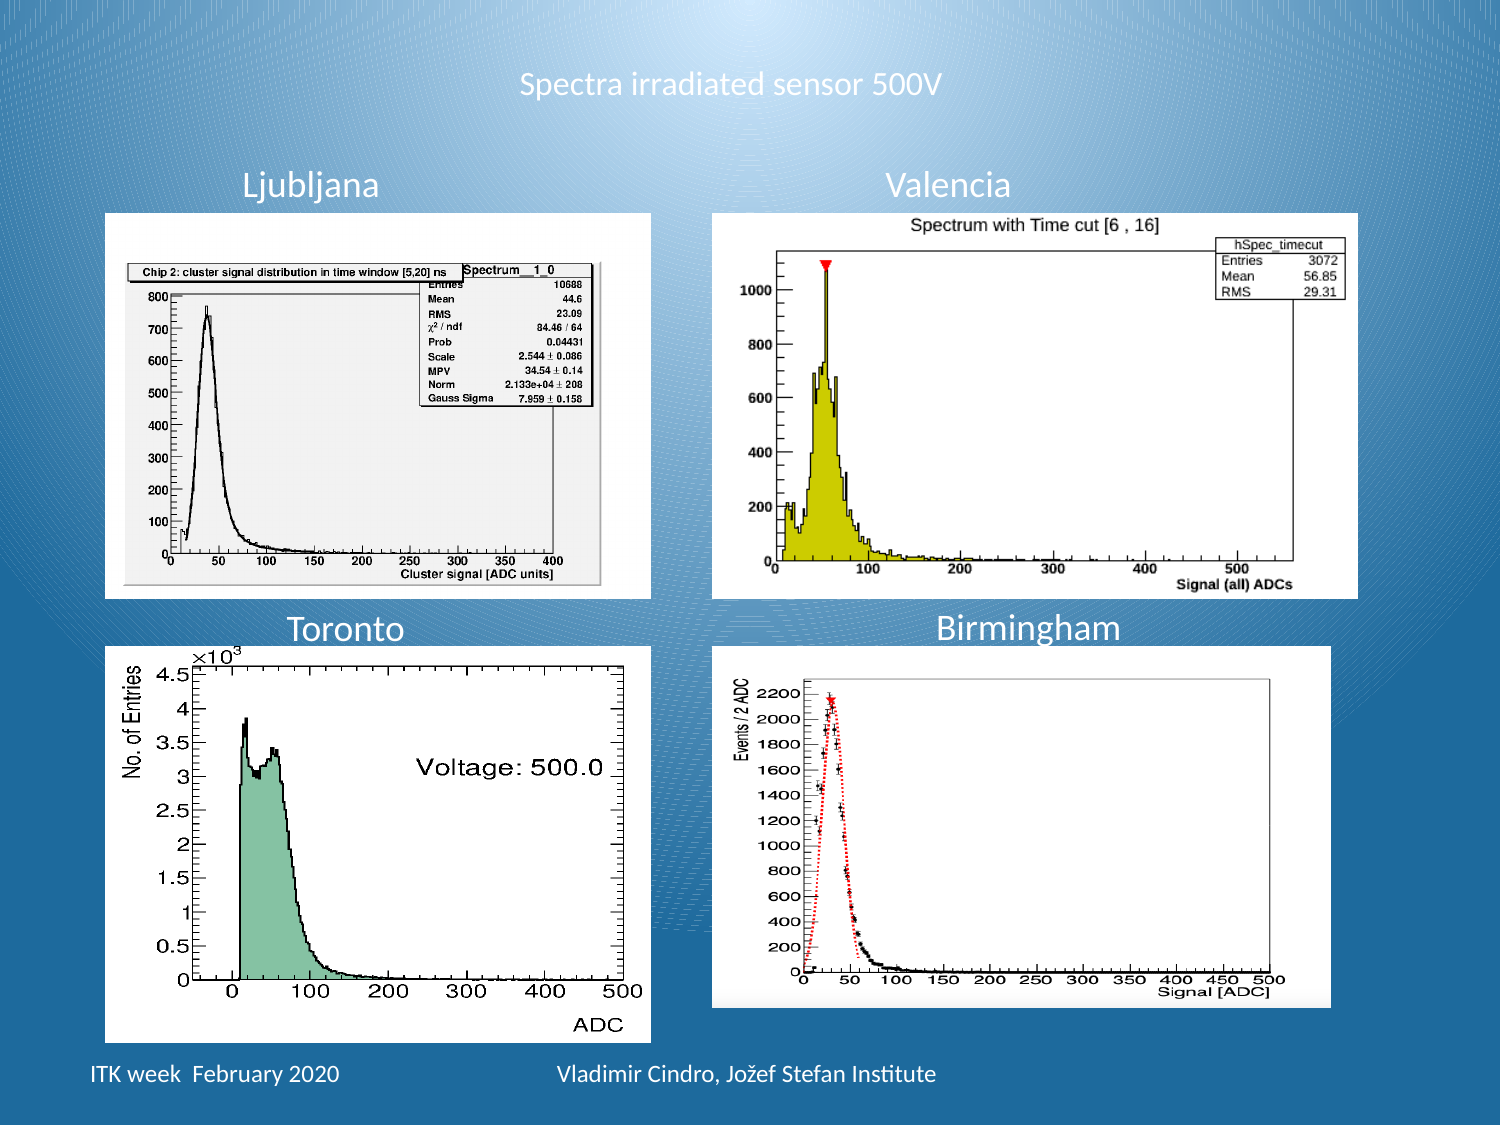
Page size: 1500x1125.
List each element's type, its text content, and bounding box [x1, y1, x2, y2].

text_box Valencia [870, 153, 1027, 212]
picture [104, 646, 652, 1043]
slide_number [75, 1042, 425, 1103]
text_box Ljubljana [227, 153, 396, 212]
title Spectra irradiated sensor 500V [135, 54, 1328, 111]
picture [712, 213, 1358, 600]
footer Vladimir Cindro, Jožef Stefan Institute [512, 1042, 988, 1103]
picture [104, 213, 652, 600]
picture [712, 646, 1331, 1008]
text_box Toronto [271, 609, 420, 645]
text_box Birmingham [921, 609, 1137, 645]
